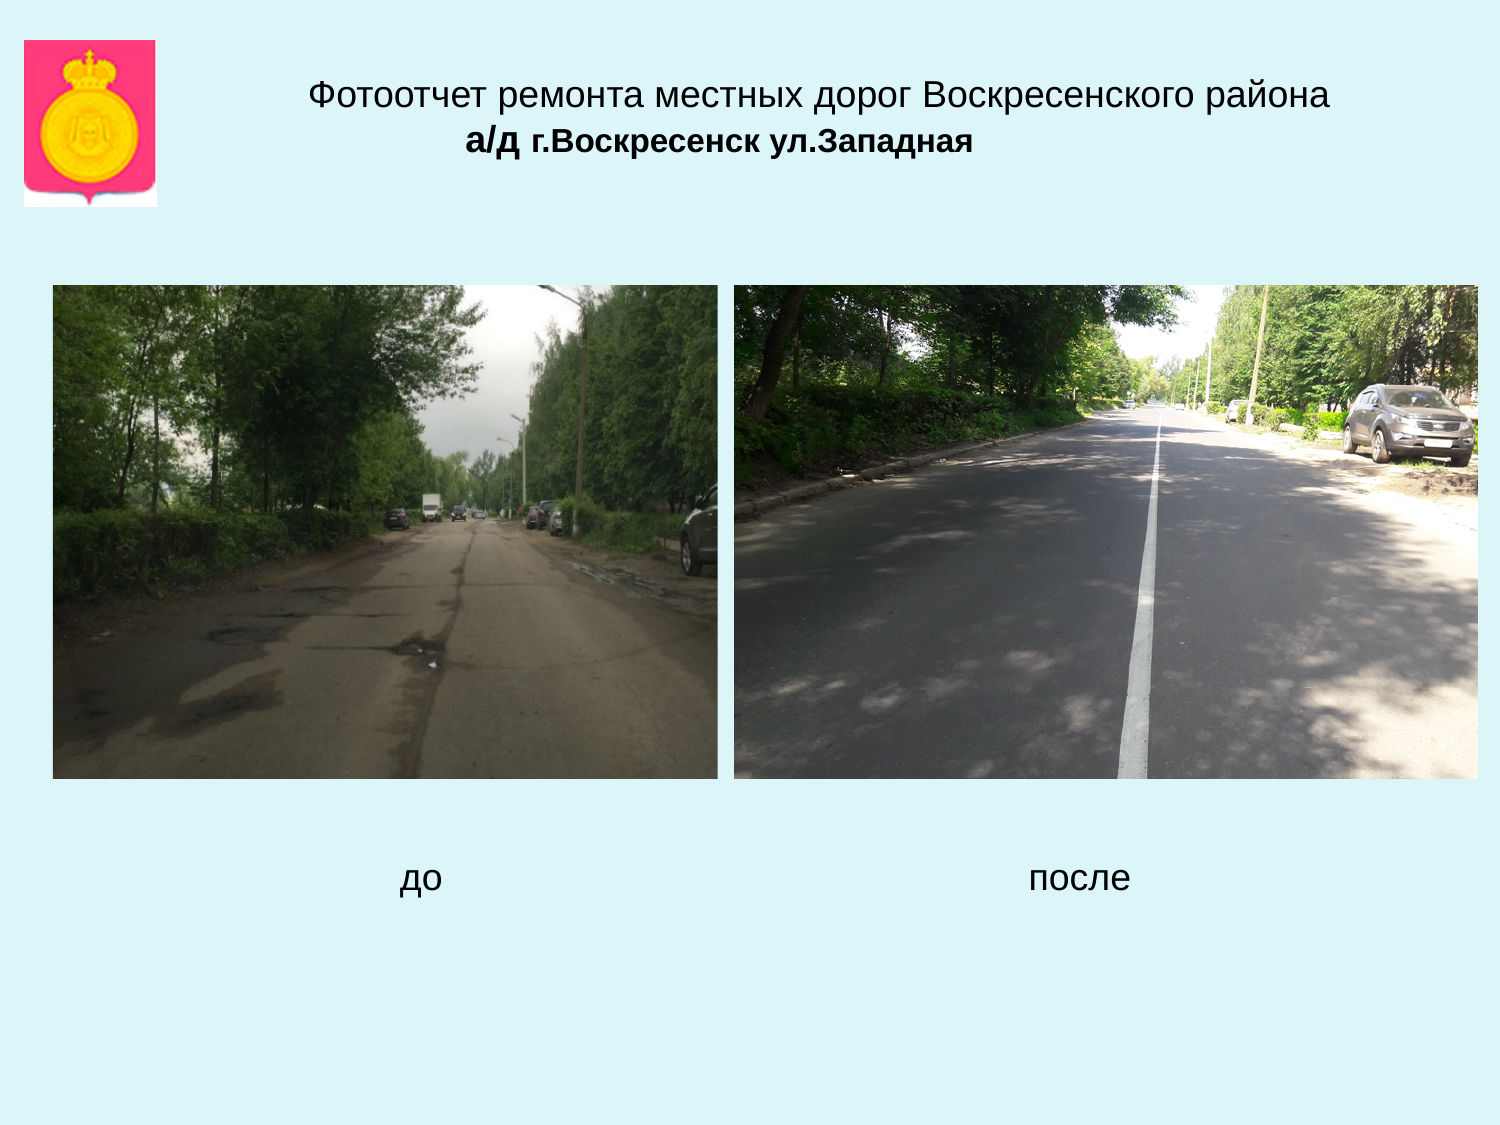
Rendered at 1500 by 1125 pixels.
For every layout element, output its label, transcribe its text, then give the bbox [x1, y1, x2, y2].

picture [24, 40, 158, 207]
picture [52, 284, 718, 779]
text_box до после [385, 845, 1194, 906]
text_box Фотоотчет ремонта местных дорог Воскресенского района а/д г.Воскресенск ул.Западная [167, 63, 1358, 168]
picture [734, 284, 1478, 779]
